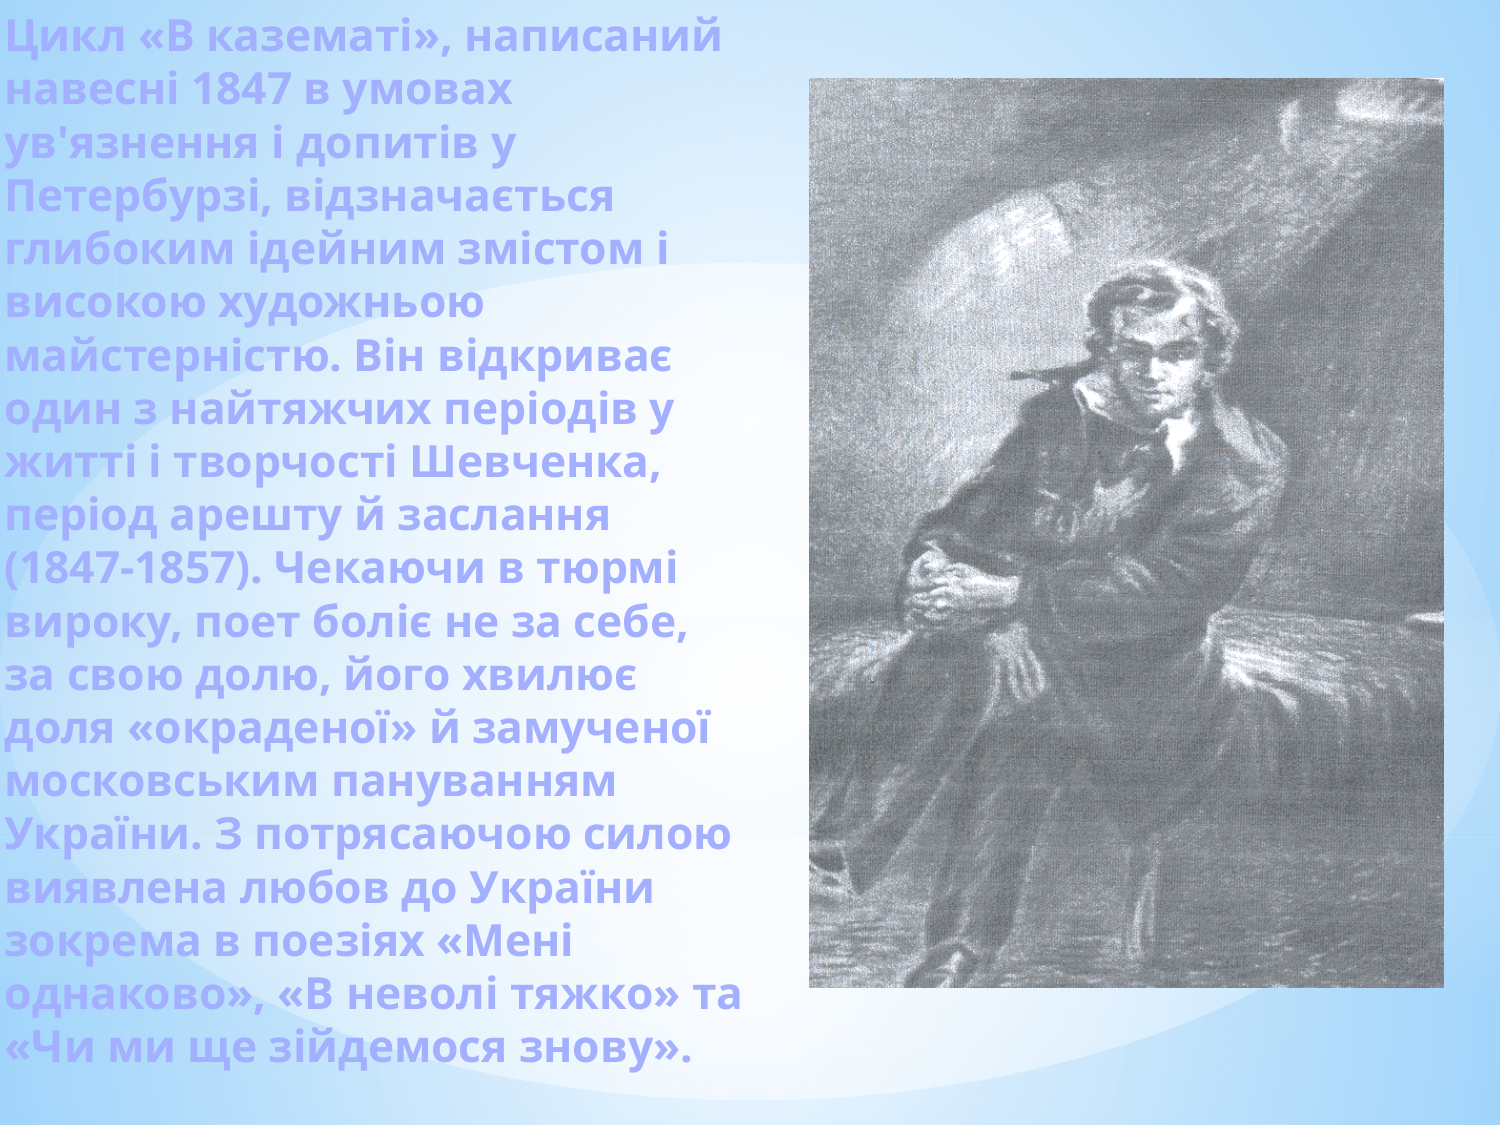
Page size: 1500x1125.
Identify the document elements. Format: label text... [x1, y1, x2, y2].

picture [808, 77, 1444, 988]
list Цикл «В казематі», написаний навесні 1847 в умовах ув'язнення і допитів у Петербурзі, відзначається глибоким ідейним змістом і високою художньою майстерністю. Він відкриває один з найтяжчих періодів у житті і творчості Шевченка, період арешту й заслання (1847-1857). Чекаючи в тюрмі вироку, поет боліє не за себе, за свою долю, його хвилює доля «окраденої» й замученої московським пануванням України. З потрясаючою силою виявлена любов до України зокрема в поезіях «Мені однаково», «В неволі тяжко» та «Чи ми ще зійдемося знову». [0, 0, 762, 1106]
